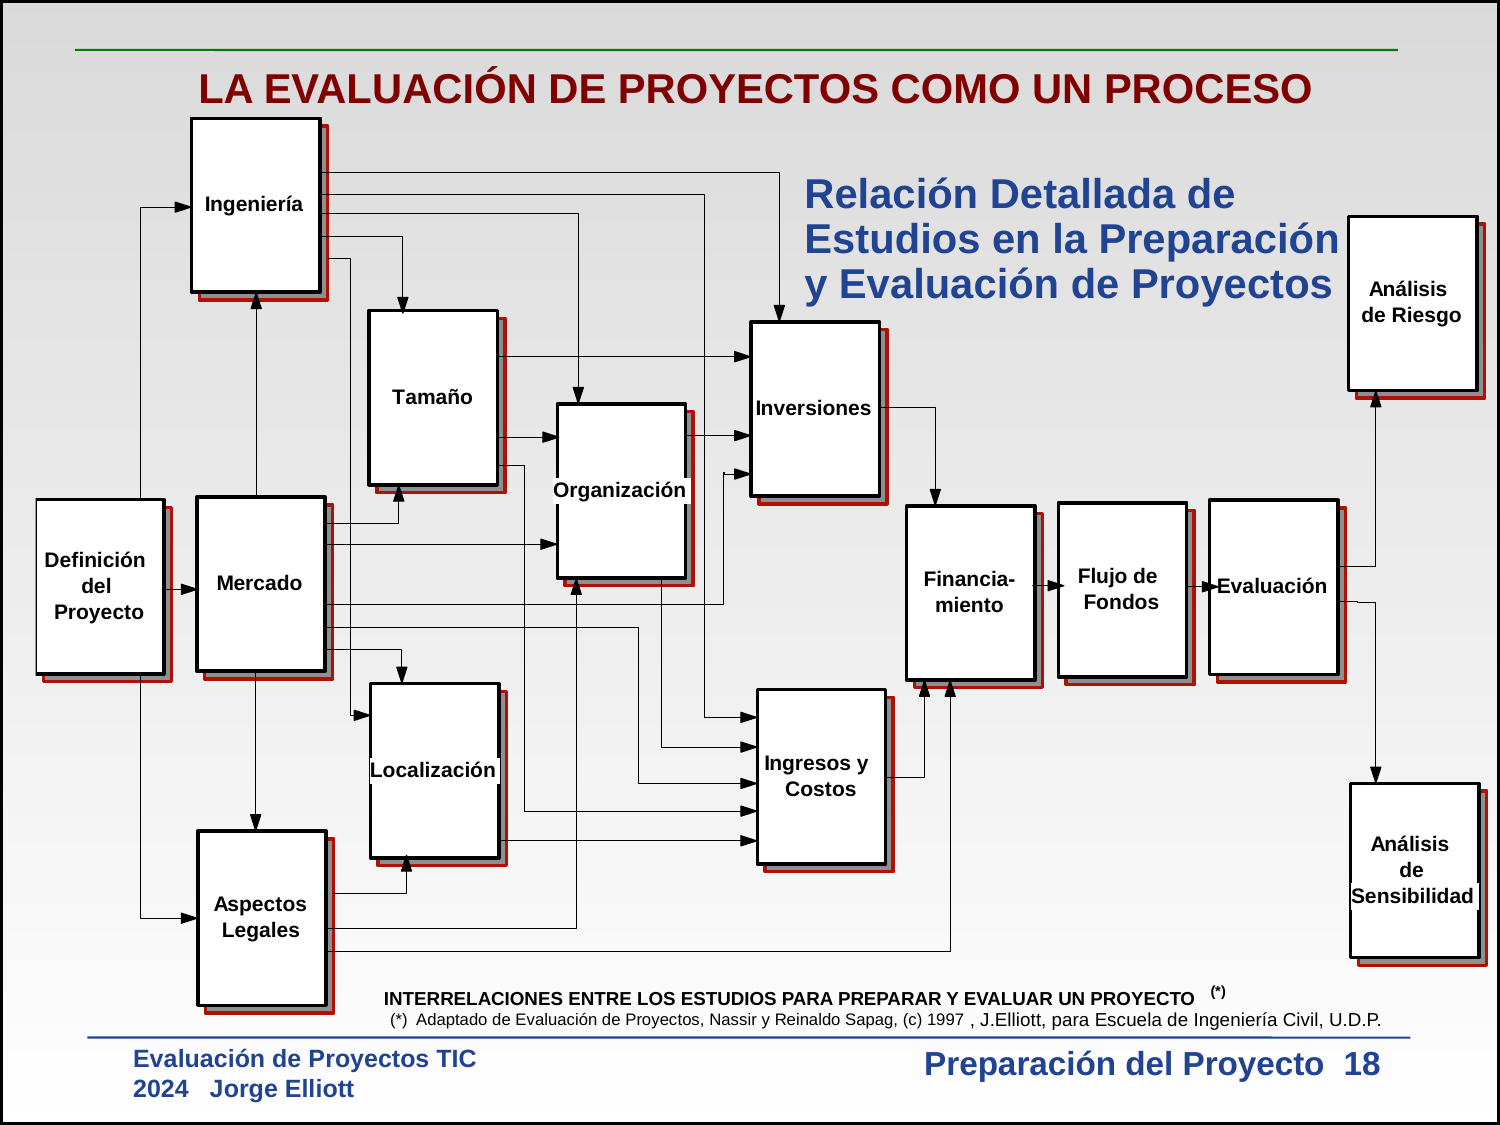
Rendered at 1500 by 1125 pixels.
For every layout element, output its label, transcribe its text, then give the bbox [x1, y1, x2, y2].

picture [35, 117, 1499, 1026]
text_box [380, 981, 1389, 1031]
text_box LA EVALUACIÓN DE PROYECTOS COMO UN PROCESO [64, 54, 1447, 116]
